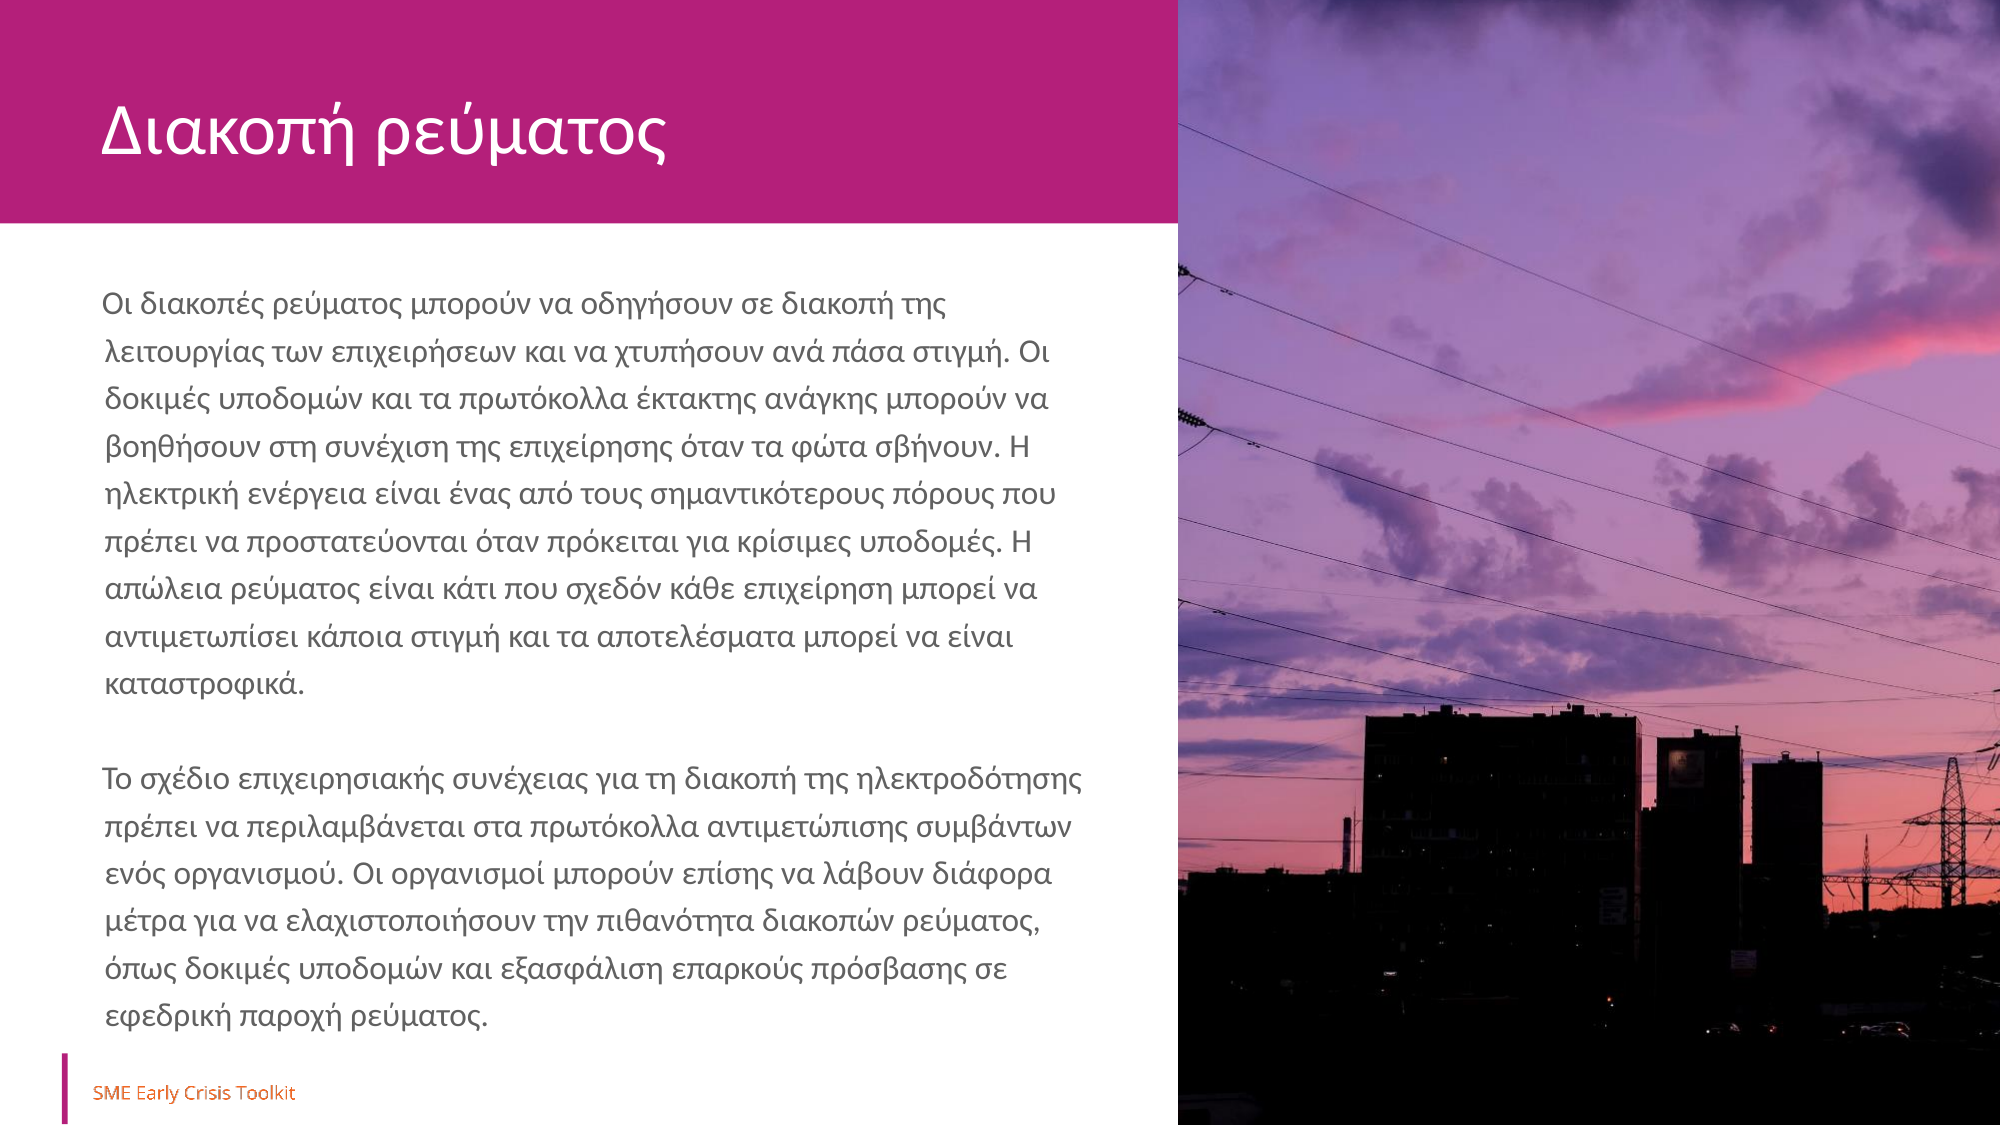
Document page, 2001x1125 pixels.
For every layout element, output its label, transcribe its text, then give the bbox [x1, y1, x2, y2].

picture [1178, 0, 2000, 1125]
list Οι διακοπές ρεύματος μπορούν να οδηγήσουν σε διακοπή της λειτουργίας των επιχειρήσεων και να χτυπήσουν ανά πάσα στιγμή. Οι δοκιμές υποδομών και τα πρωτόκολλα έκτακτης ανάγκης μπορούν να βοηθήσουν στη συνέχιση της επιχείρησης όταν τα φώτα σβήνουν. Η ηλεκτρική ενέργεια είναι ένας από τους σημαντικότερους πόρους που πρέπει να προστατεύονται όταν πρόκειται για κρίσιμες υποδομές. Η απώλεια ρεύματος είναι κάτι που σχεδόν κάθε επιχείρηση μπορεί να αντιμετωπίσει κάποια στιγμή και τα αποτελέσματα μπορεί να είναι καταστροφικά. Το σχέδιο επιχειρησιακής συνέχειας για τη διακοπή της ηλεκτροδότησης πρέπει να περιλαμβάνεται στα πρωτόκολλα αντιμετώπισης συμβάντων ενός οργανισμού. Οι οργανισμοί μπορούν επίσης να λάβουν διάφορα μέτρα για να ελαχιστοποιήσουν την πιθανότητα διακοπών ρεύματος, όπως δοκιμές υποδομών και εξασφάλιση επαρκούς πρόσβασης σε εφεδρική παροχή ρεύματος. [86, 266, 1114, 1084]
list Διακοπή ρεύματος [86, 83, 1178, 179]
picture [83, 1080, 295, 1104]
